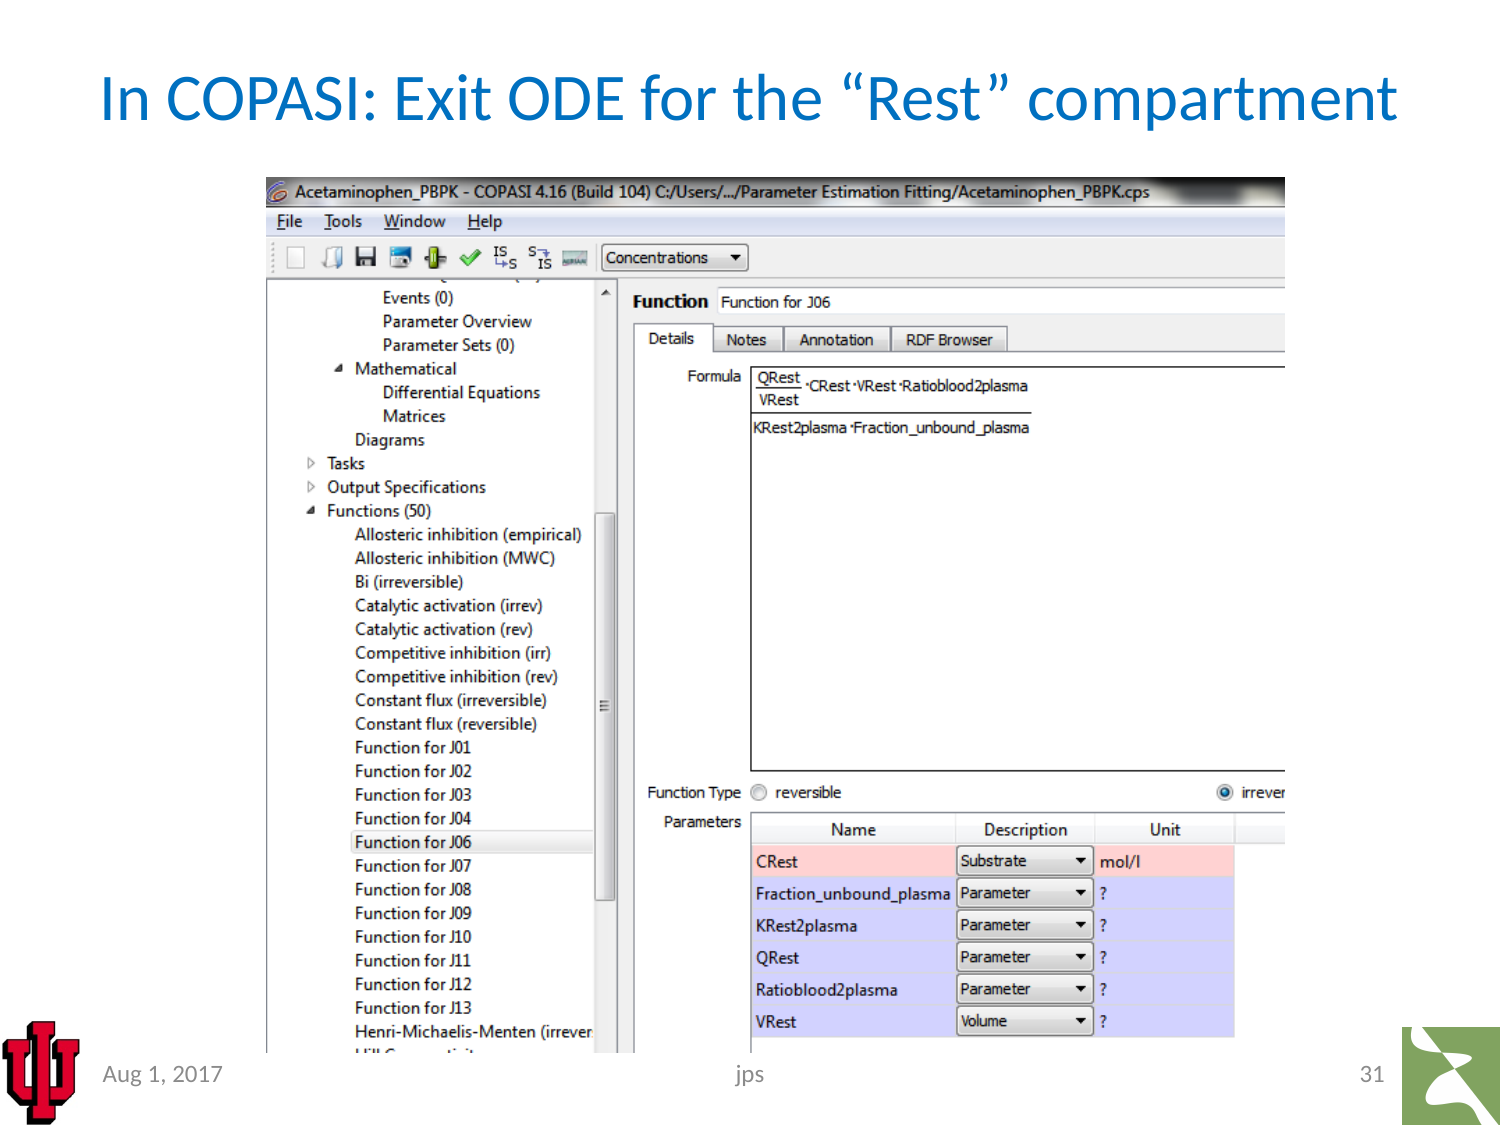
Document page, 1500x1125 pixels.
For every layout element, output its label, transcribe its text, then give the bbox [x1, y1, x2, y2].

picture [1402, 1027, 1500, 1125]
slide_number 31 [1050, 1042, 1400, 1103]
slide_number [87, 1042, 438, 1103]
picture [0, 1020, 80, 1125]
title In COPASI: Exit ODE for the “Rest” compartment [75, 0, 1425, 188]
footer jps [512, 1060, 988, 1103]
picture [265, 177, 1285, 1053]
